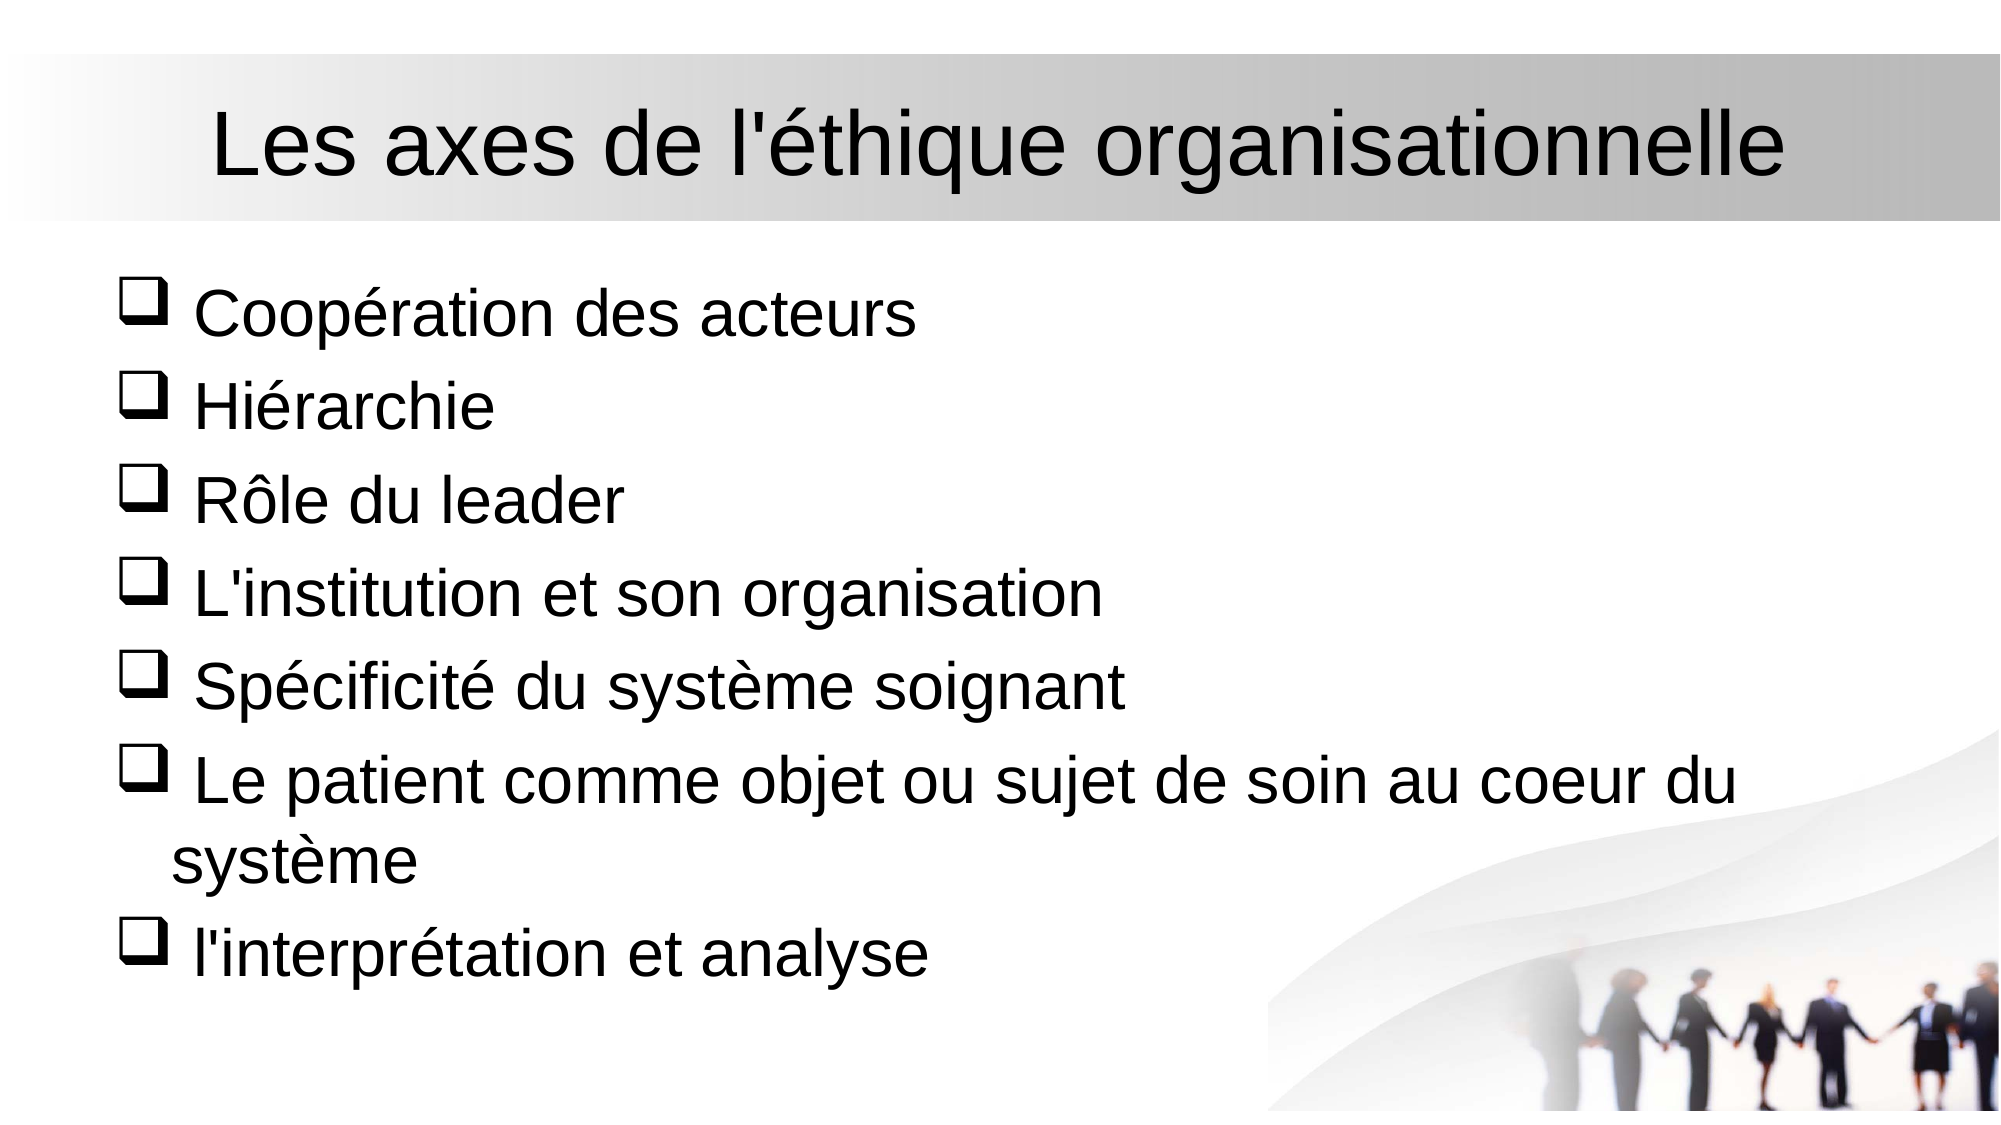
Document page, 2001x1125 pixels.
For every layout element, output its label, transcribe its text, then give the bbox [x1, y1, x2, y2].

picture [1268, 728, 1999, 1111]
list Coopération des acteurs Hiérarchie Rôle du leader L'institution et son organisation Spécificité du système soignant Le patient comme objet ou sujet de soin au coeur du système l'interprétation et analyse [99, 262, 1901, 1006]
title Les axes de l'éthique organisationnelle [99, 44, 1901, 233]
